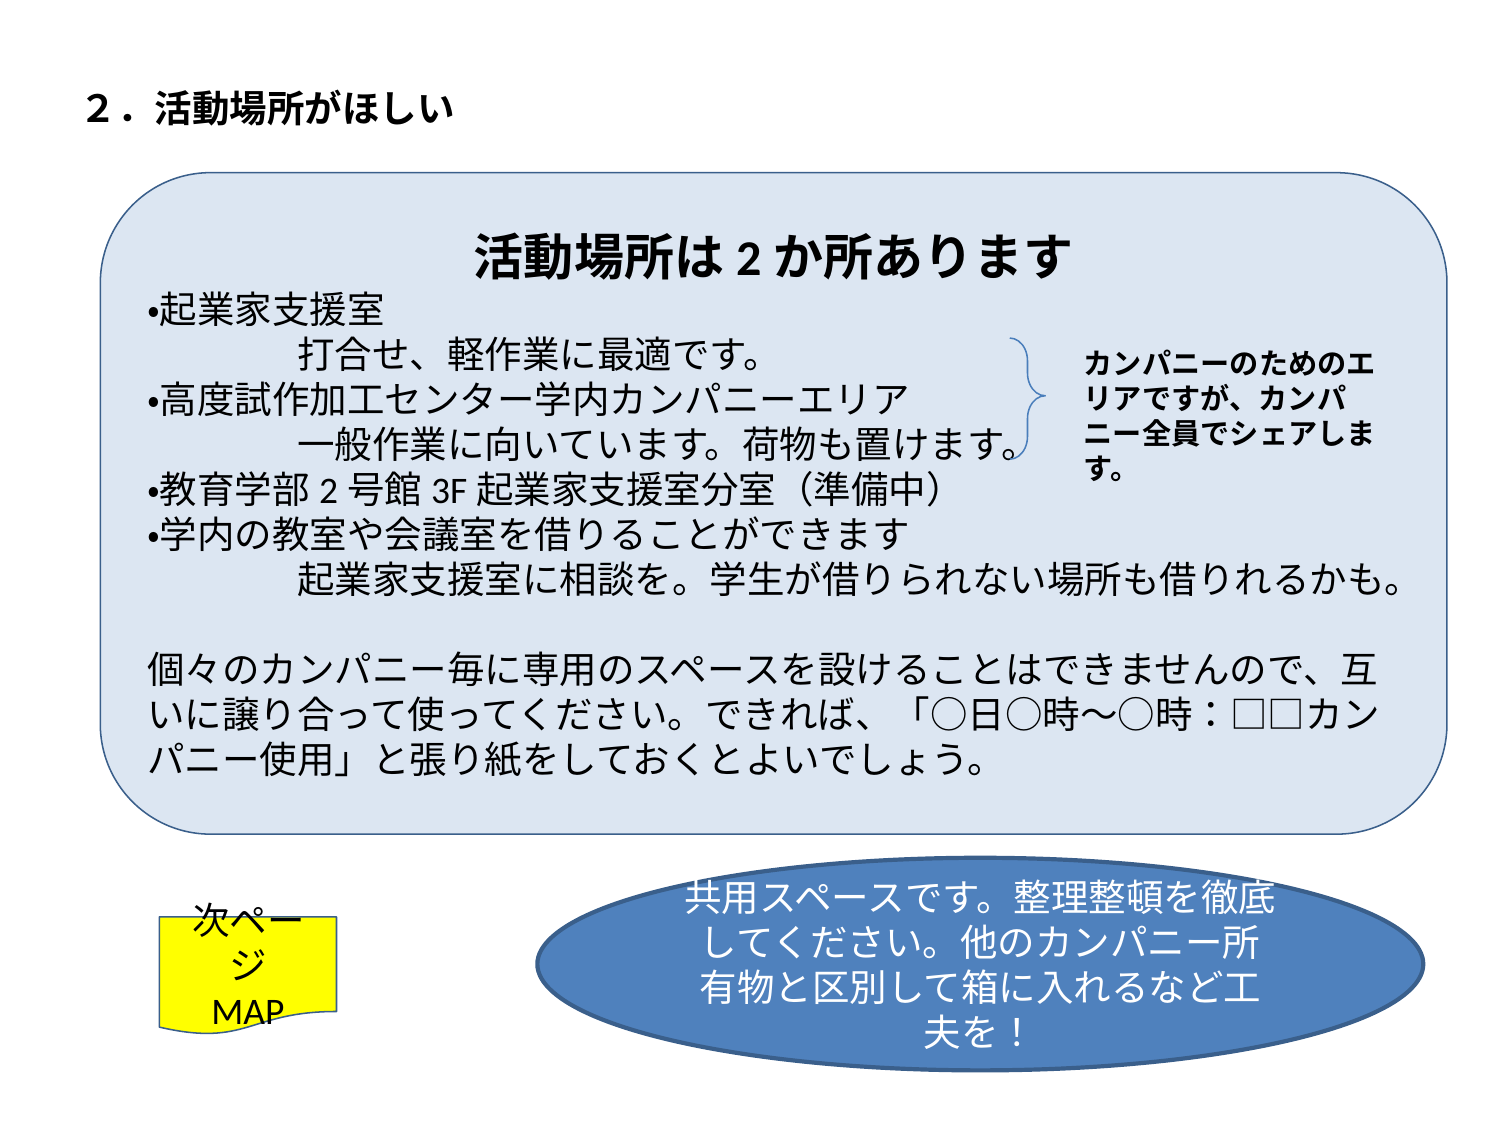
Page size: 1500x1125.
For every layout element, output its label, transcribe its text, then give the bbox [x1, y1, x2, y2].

text_box [1009, 337, 1046, 460]
text_box 共用スペースです。整理整頓を徹底してください。他のカンパニー所有物と区別して箱に入れるなど工夫を！ [535, 855, 1426, 1073]
text_box ２．活動場所がほしい [64, 78, 939, 138]
text_box 次ページ MAP [157, 914, 339, 1036]
text_box カンパニーのためのエリアですが、カンパニー全員でシェアします。 [1068, 338, 1412, 493]
text_box 活動場所は2か所あります ・起業家支援室 打合せ、軽作業に最適です。 ・高度試作加工センター学内カンパニーエリア 一般作業に向いています。荷物も置けます。 ・教育学部2号館3F起業家支援室分室（準備中） ・学内の教室や会議室を借りることができます 起業家支援室に相談を。学生が借りられない場所も借りれるかも。 個々のカンパニー毎に専用のスペースを設けることはできませんので、互いに譲り合って使ってください。できれば、「○日○時～○時：□□カンパニー使用」と張り紙をしておくとよいでしょう。 [98, 170, 1450, 837]
